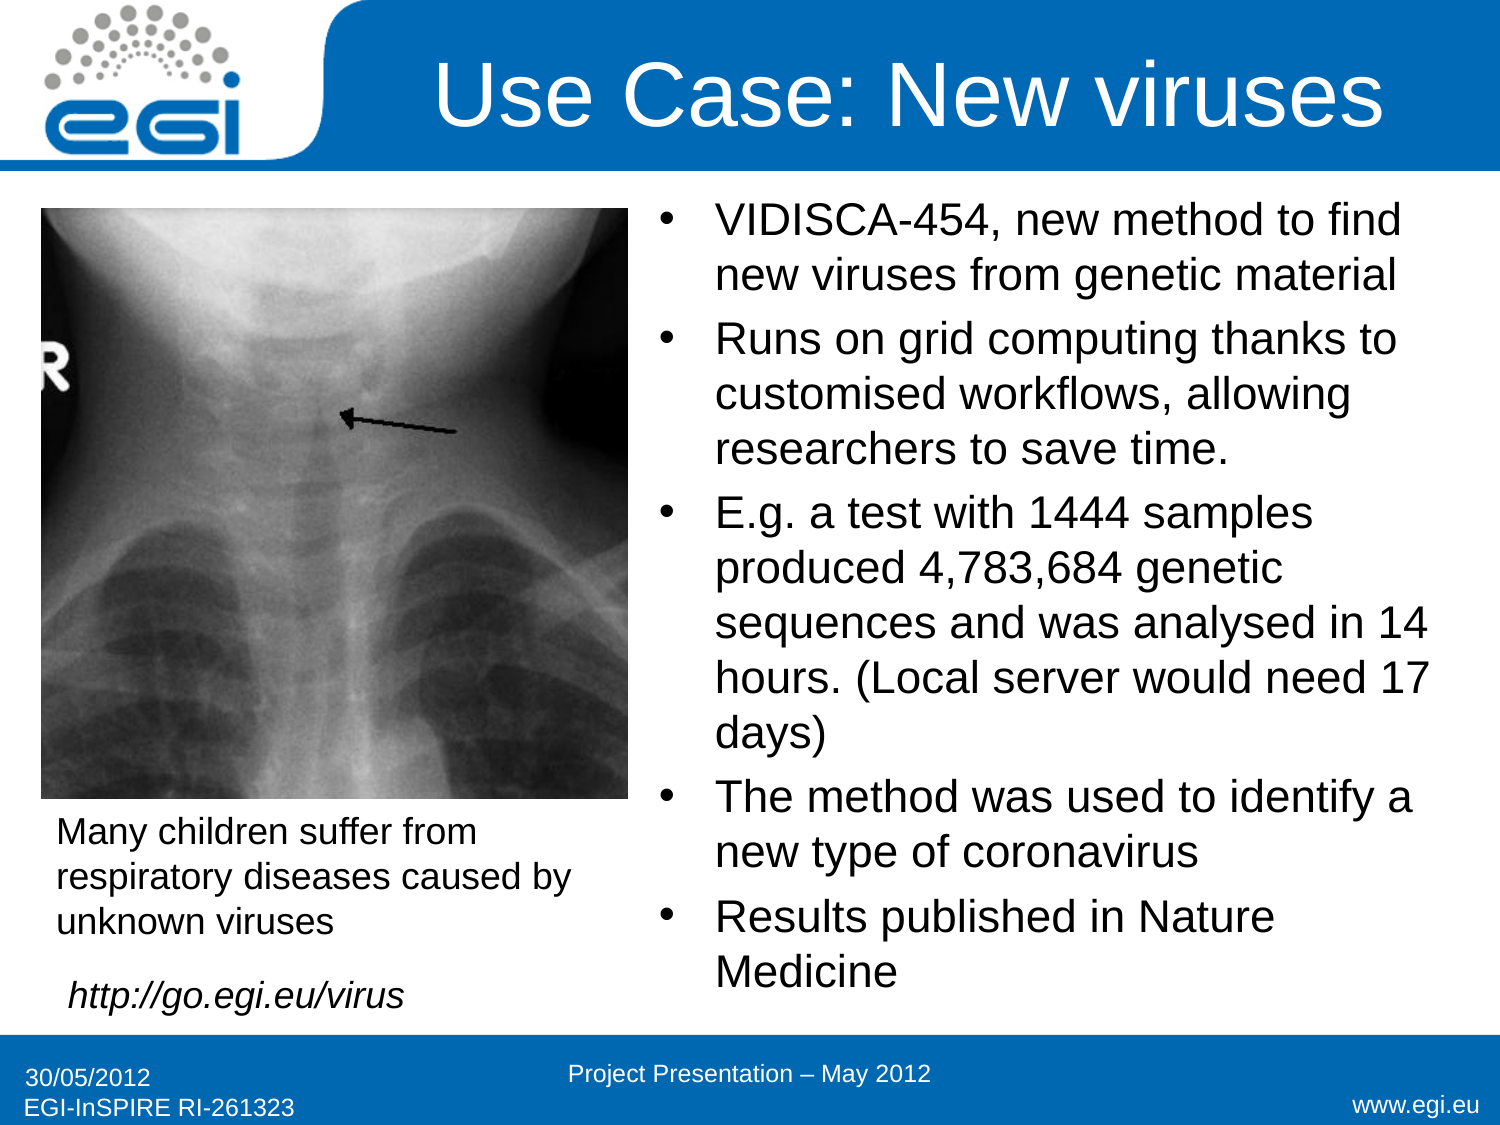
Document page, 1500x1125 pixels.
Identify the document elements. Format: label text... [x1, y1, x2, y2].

picture [0, 0, 1500, 171]
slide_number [10, 1046, 361, 1106]
title Use Case: New viruses [348, 19, 1471, 161]
list VIDISCA-454, new method to find new viruses from genetic material Runs on grid computing thanks to customised workflows, allowing researchers to save time. E.g. a test with 1444 samples produced 4,783,684 genetic sequences and was analysed in 14 hours. (Local server would need 17 days) The method was used to identify a new type of coronavirus Results published in Nature Medicine [643, 182, 1475, 1024]
footer Project Presentation – May 2012 [512, 1042, 988, 1103]
text_box http://go.egi.eu/virus [53, 964, 573, 1069]
text_box Many children suffer from respiratory diseases caused by unknown viruses [41, 807, 628, 949]
picture [41, 207, 628, 799]
